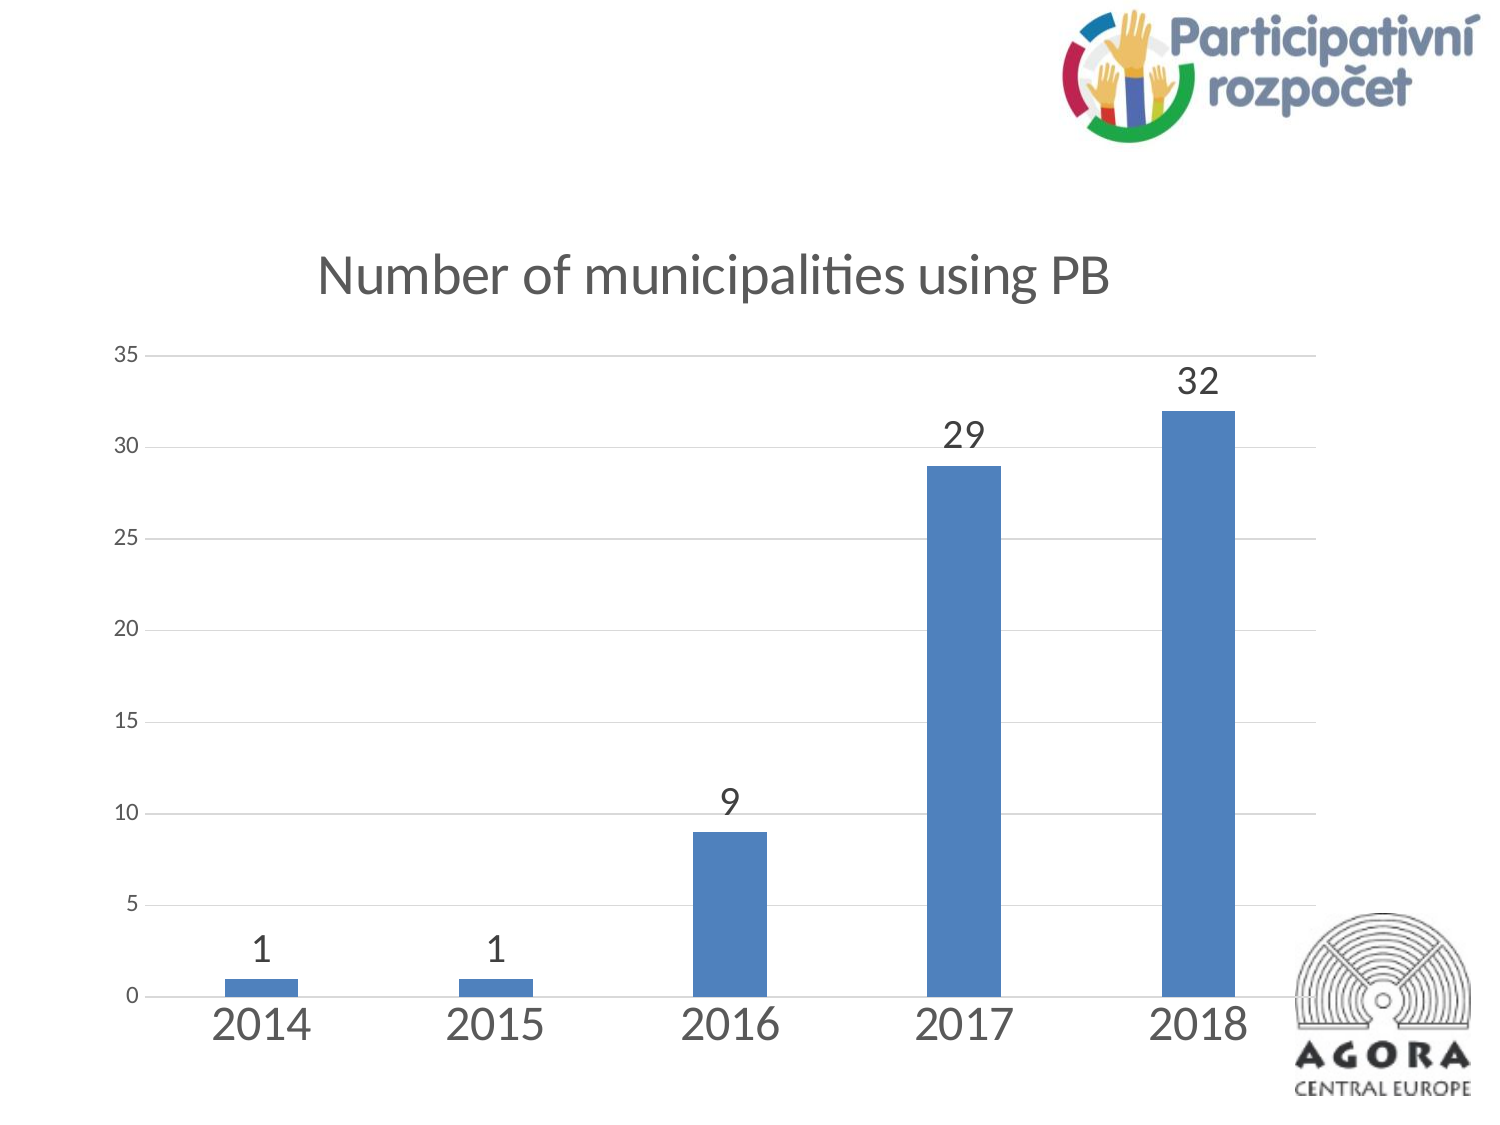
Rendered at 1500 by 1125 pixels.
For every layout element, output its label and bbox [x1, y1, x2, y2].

chart [88, 207, 1341, 1071]
picture [1026, 0, 1500, 152]
picture [1295, 913, 1472, 1096]
